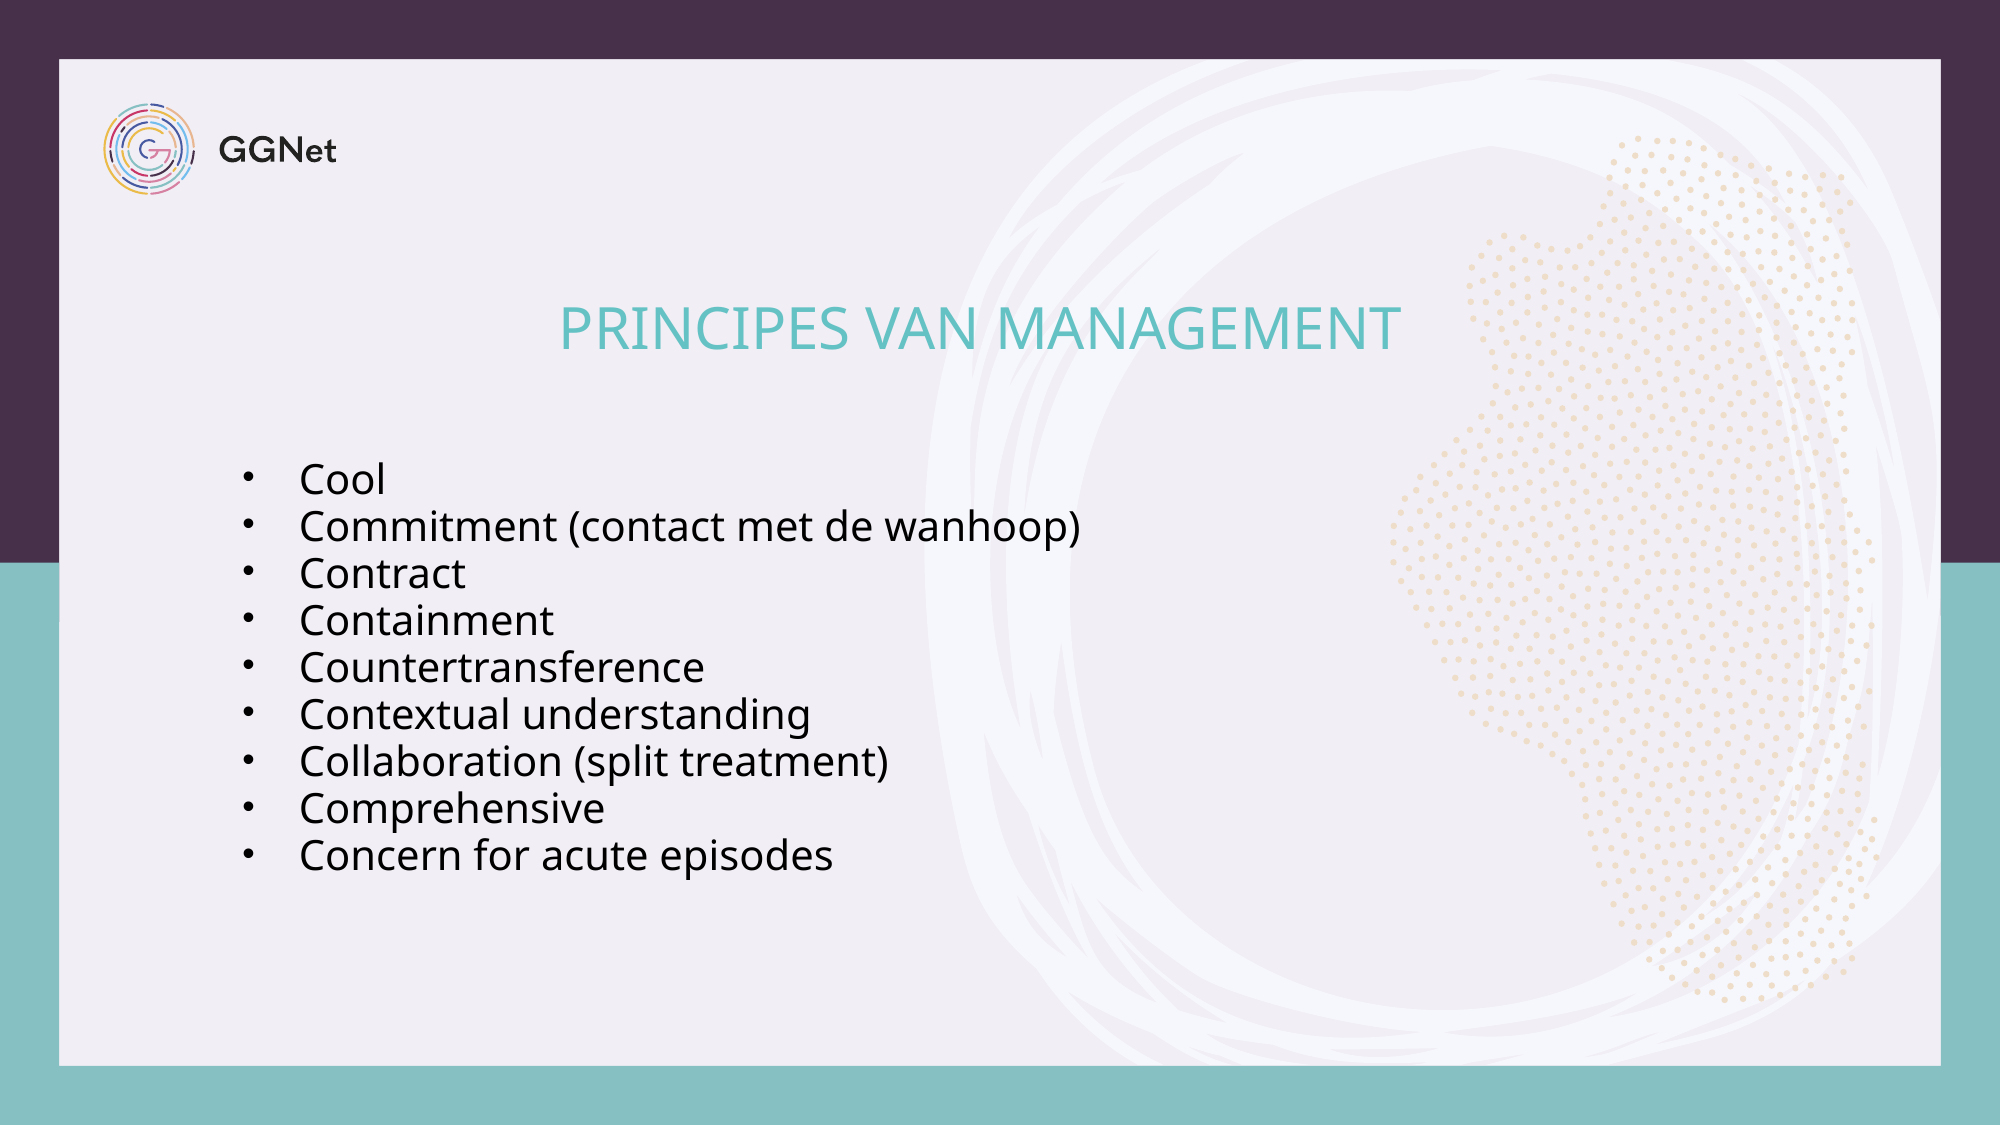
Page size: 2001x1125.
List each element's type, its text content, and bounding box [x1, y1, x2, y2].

title Principes van management [242, 256, 1719, 362]
list Cool Commitment (contact met de wanhoop) Contract Containment Countertransference Contextual understanding Collaboration (split treatment) Comprehensive Concern for acute episodes [242, 404, 1719, 1001]
